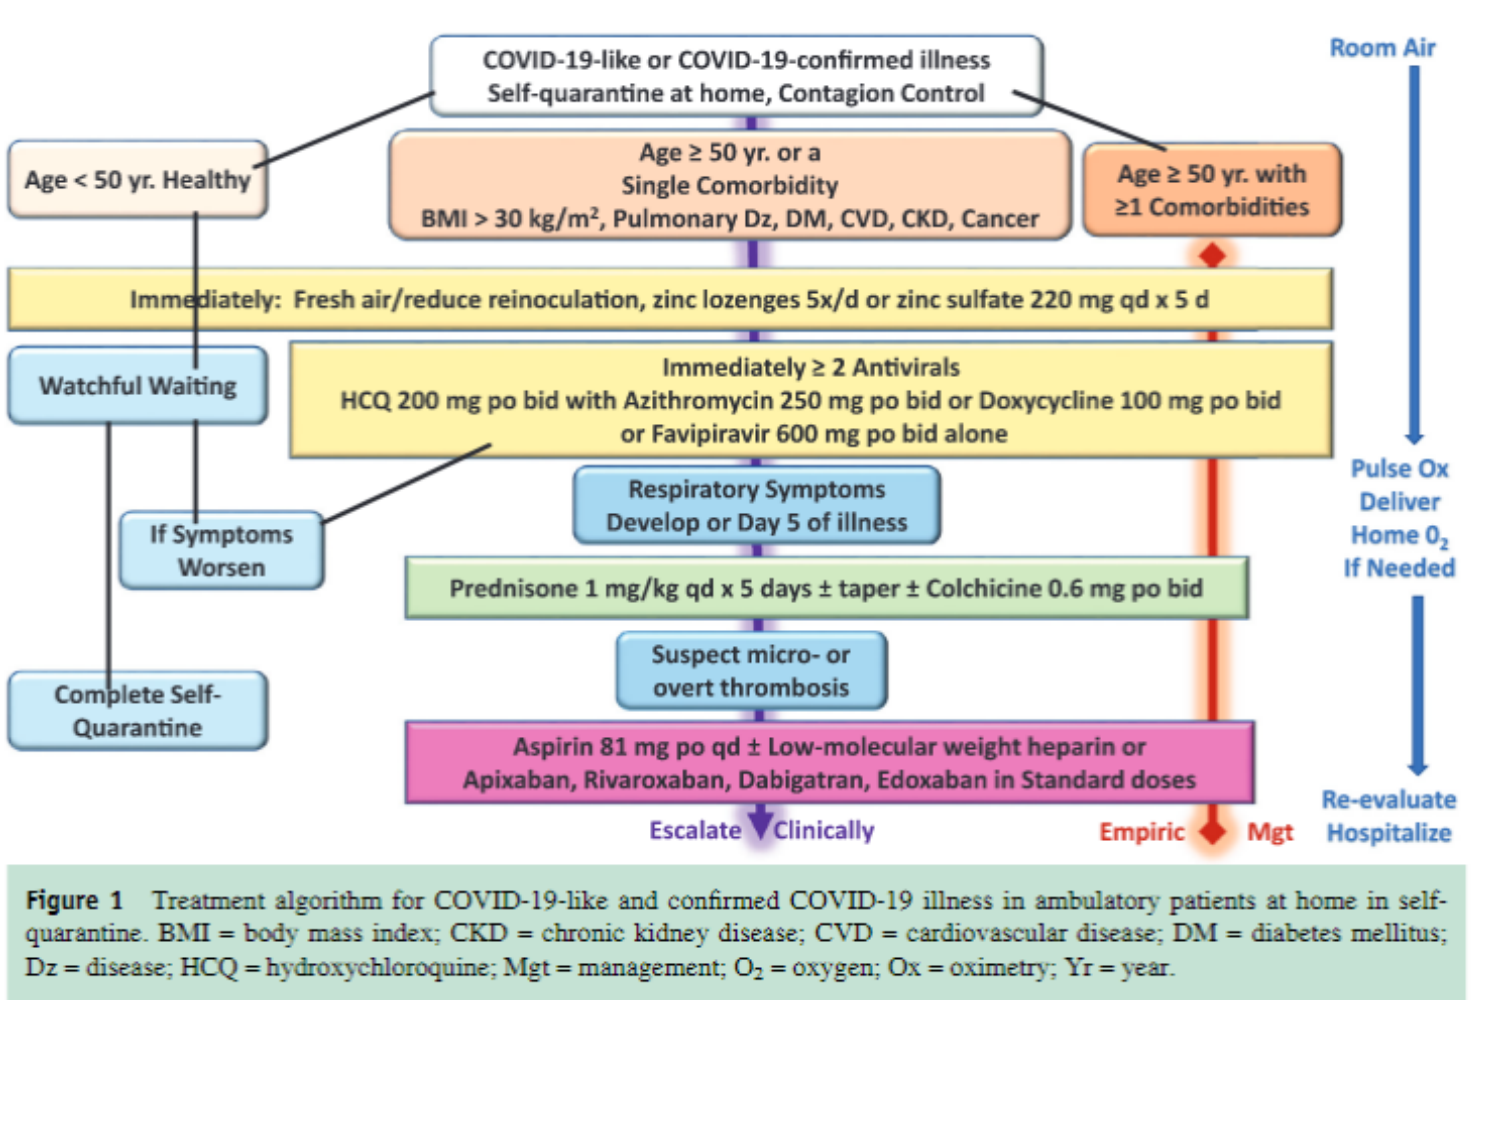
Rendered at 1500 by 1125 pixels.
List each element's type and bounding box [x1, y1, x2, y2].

picture [0, 0, 1500, 1001]
